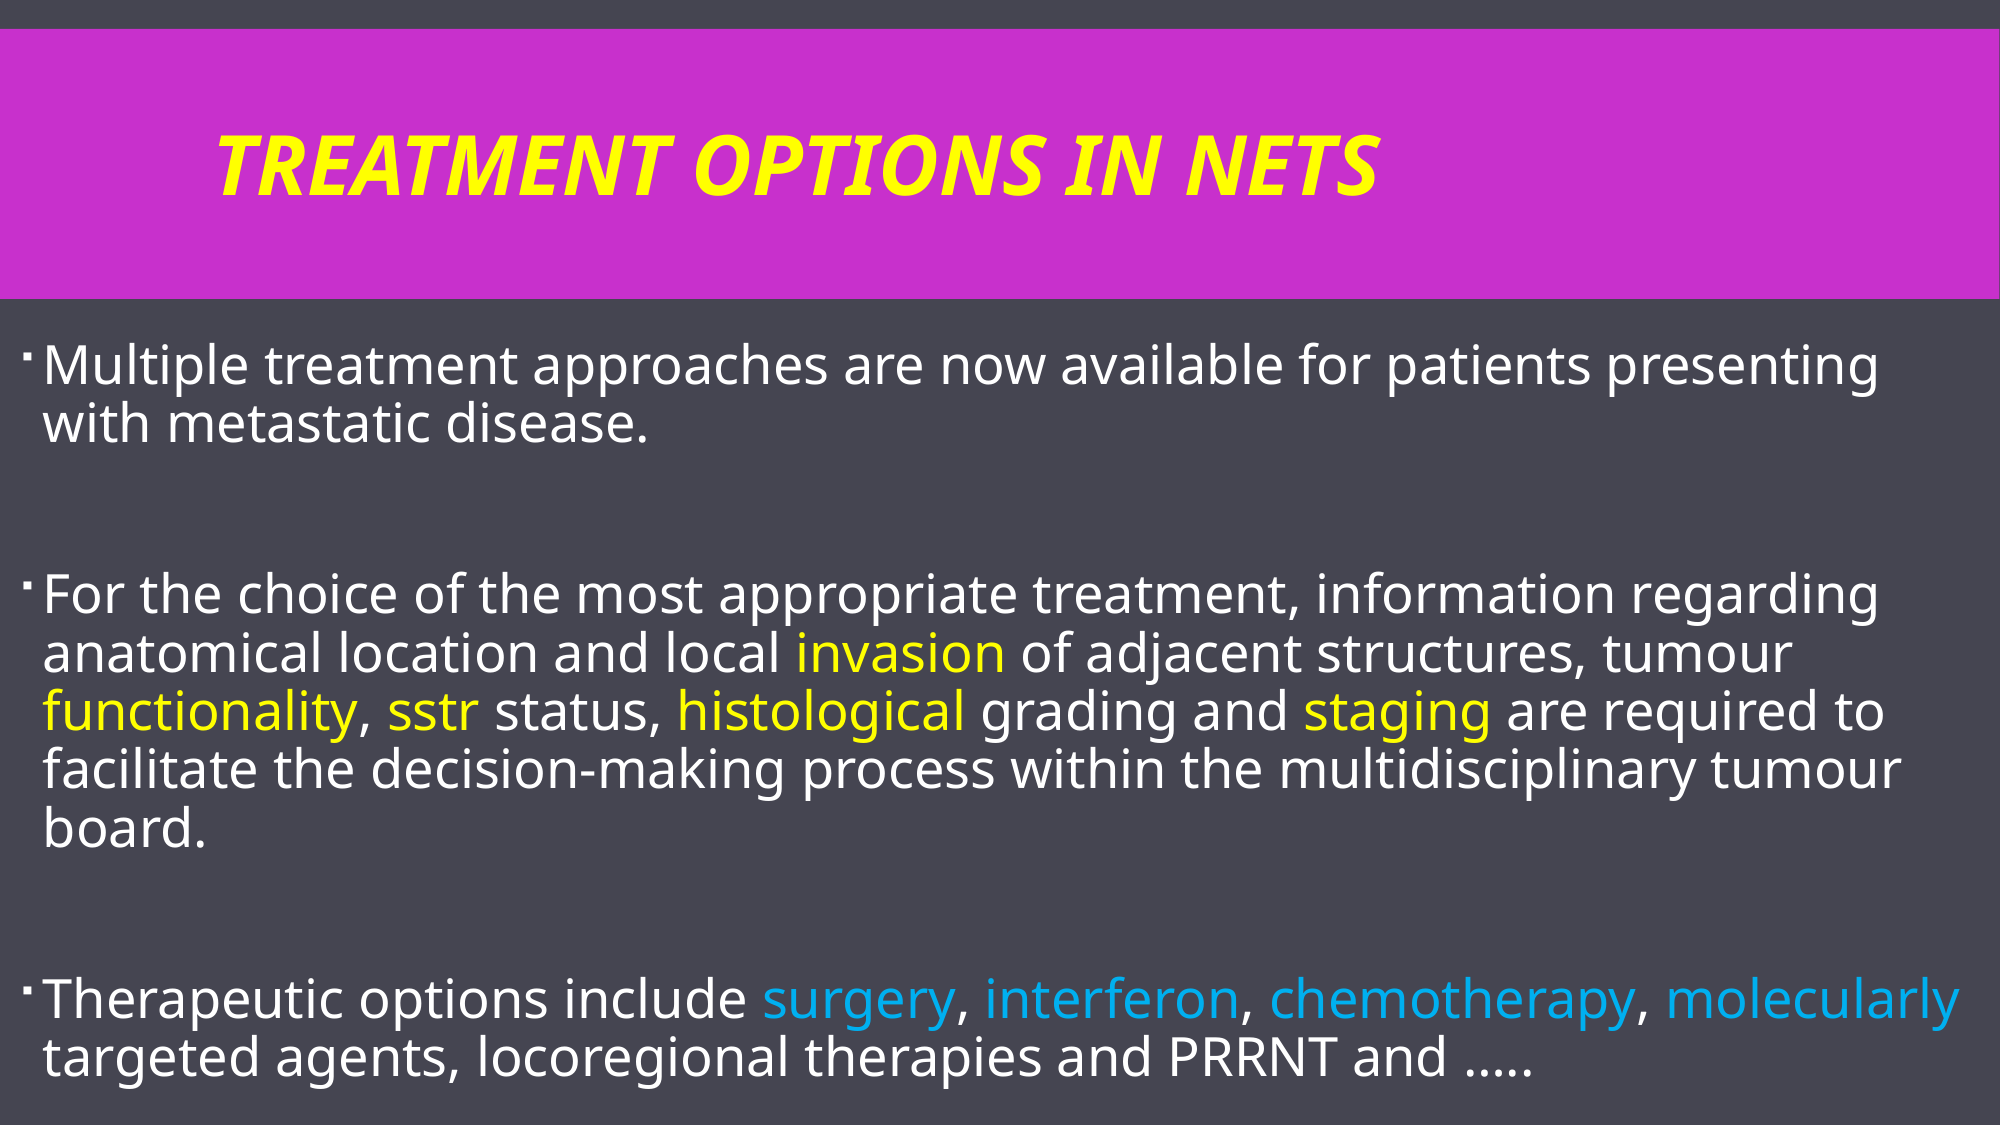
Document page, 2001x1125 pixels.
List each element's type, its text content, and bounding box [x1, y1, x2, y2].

title Treatment options in NETs [197, 46, 1803, 295]
list Multiple treatment approaches are now available for patients presenting with metastatic disease. For the choice of the most appropriate treatment, information regarding anatomical location and local invasion of adjacent structures, tumour functionality, sstr status, histological grading and staging are required to facilitate the decision-making process within the multidisciplinary tumour board. Therapeutic options include surgery, interferon, chemotherapy, molecularly targeted agents, locoregional therapies and PRRNT and ….. [0, 329, 2000, 1105]
